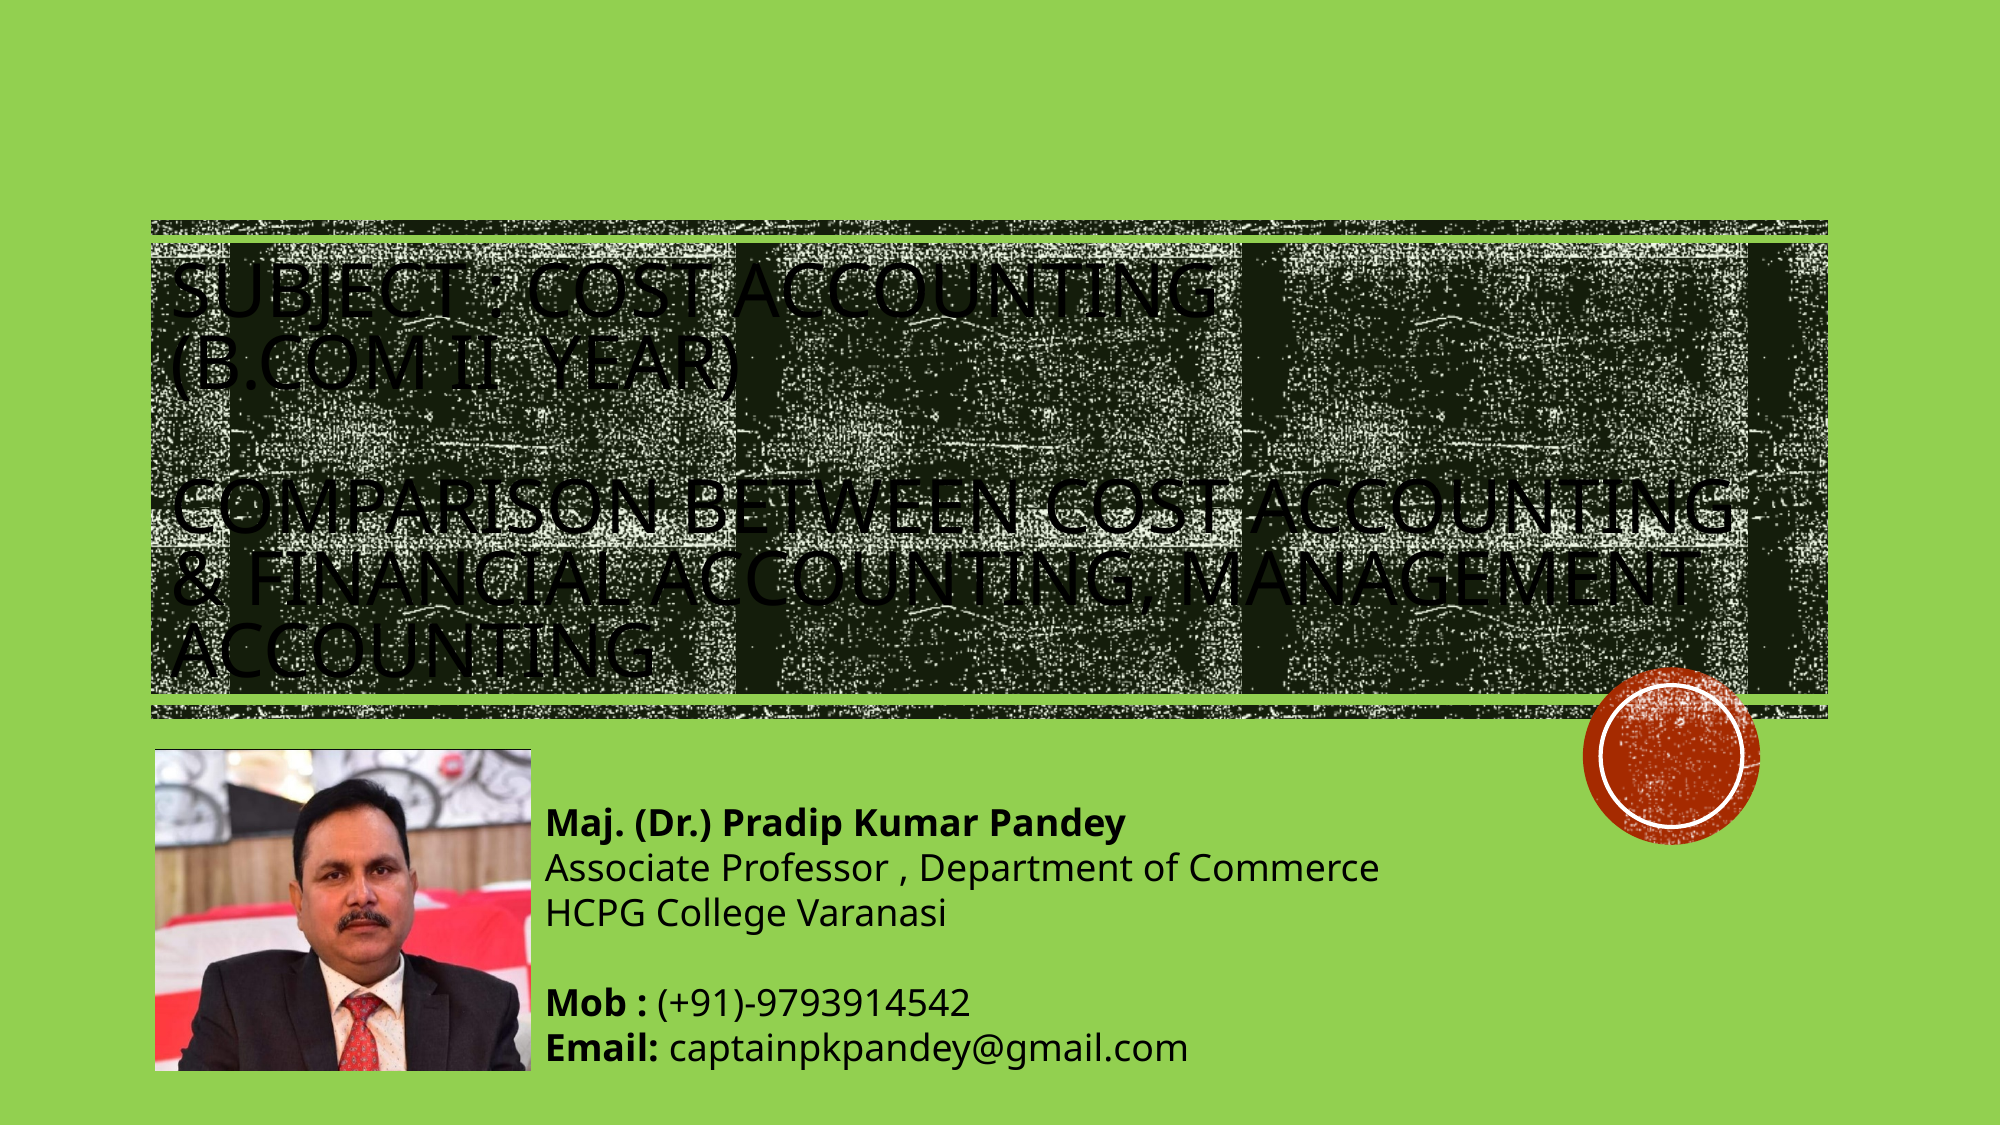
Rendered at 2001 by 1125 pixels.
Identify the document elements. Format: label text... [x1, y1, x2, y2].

picture [155, 749, 531, 1071]
title SUBJECT : COST ACCOUNTING (B.Com Ii Year) COMPARISON BETWEEN COST ACCOUNTING & FINANCIAL ACCOUNTING, MANAGEMENT ACCOUNTING [155, 226, 1791, 725]
text_box Maj. (Dr.) Pradip Kumar Pandey Associate Professor , Department of Commerce HCPG College Varanasi Mob : (+91)-9793914542 Email: captainpkpandey@gmail.com [530, 791, 1434, 1122]
